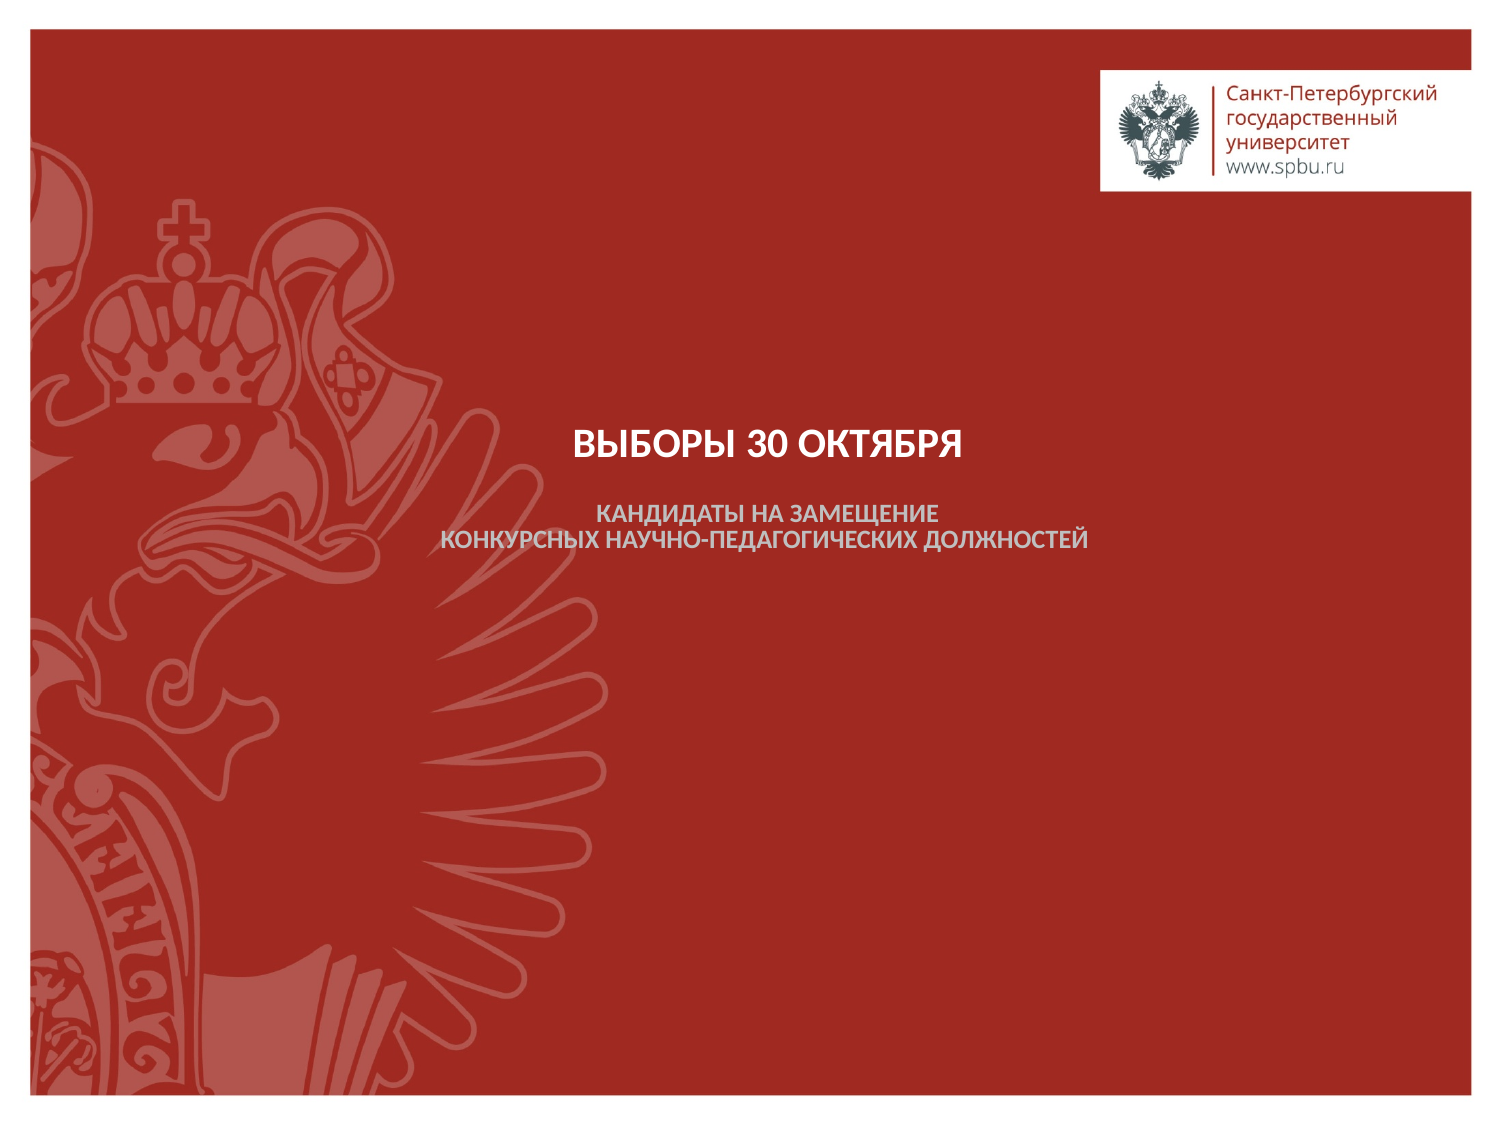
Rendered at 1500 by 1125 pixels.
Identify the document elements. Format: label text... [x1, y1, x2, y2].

title Выборы 30 октября Кандидаты на замещение конкурсных научно-педагогических должностей [112, 349, 1424, 591]
picture [0, 0, 1500, 1125]
